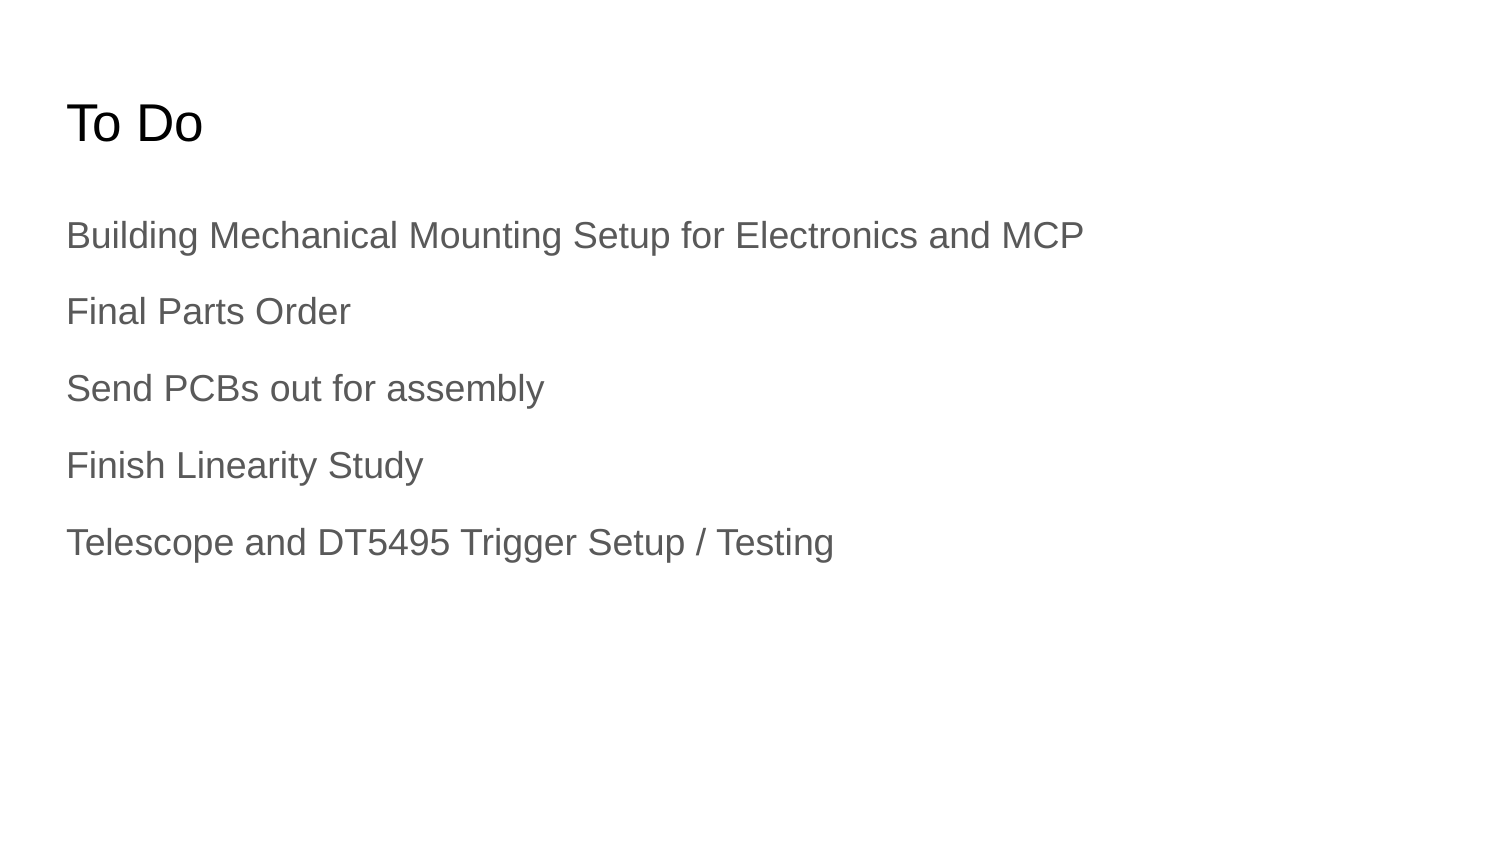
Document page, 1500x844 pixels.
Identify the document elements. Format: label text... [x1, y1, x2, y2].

list Building Mechanical Mounting Setup for Electronics and MCP Final Parts Order Send PCBs out for assembly Finish Linearity Study Telescope and DT5495 Trigger Setup / Testing [51, 189, 1449, 750]
title To Do [51, 72, 1449, 167]
